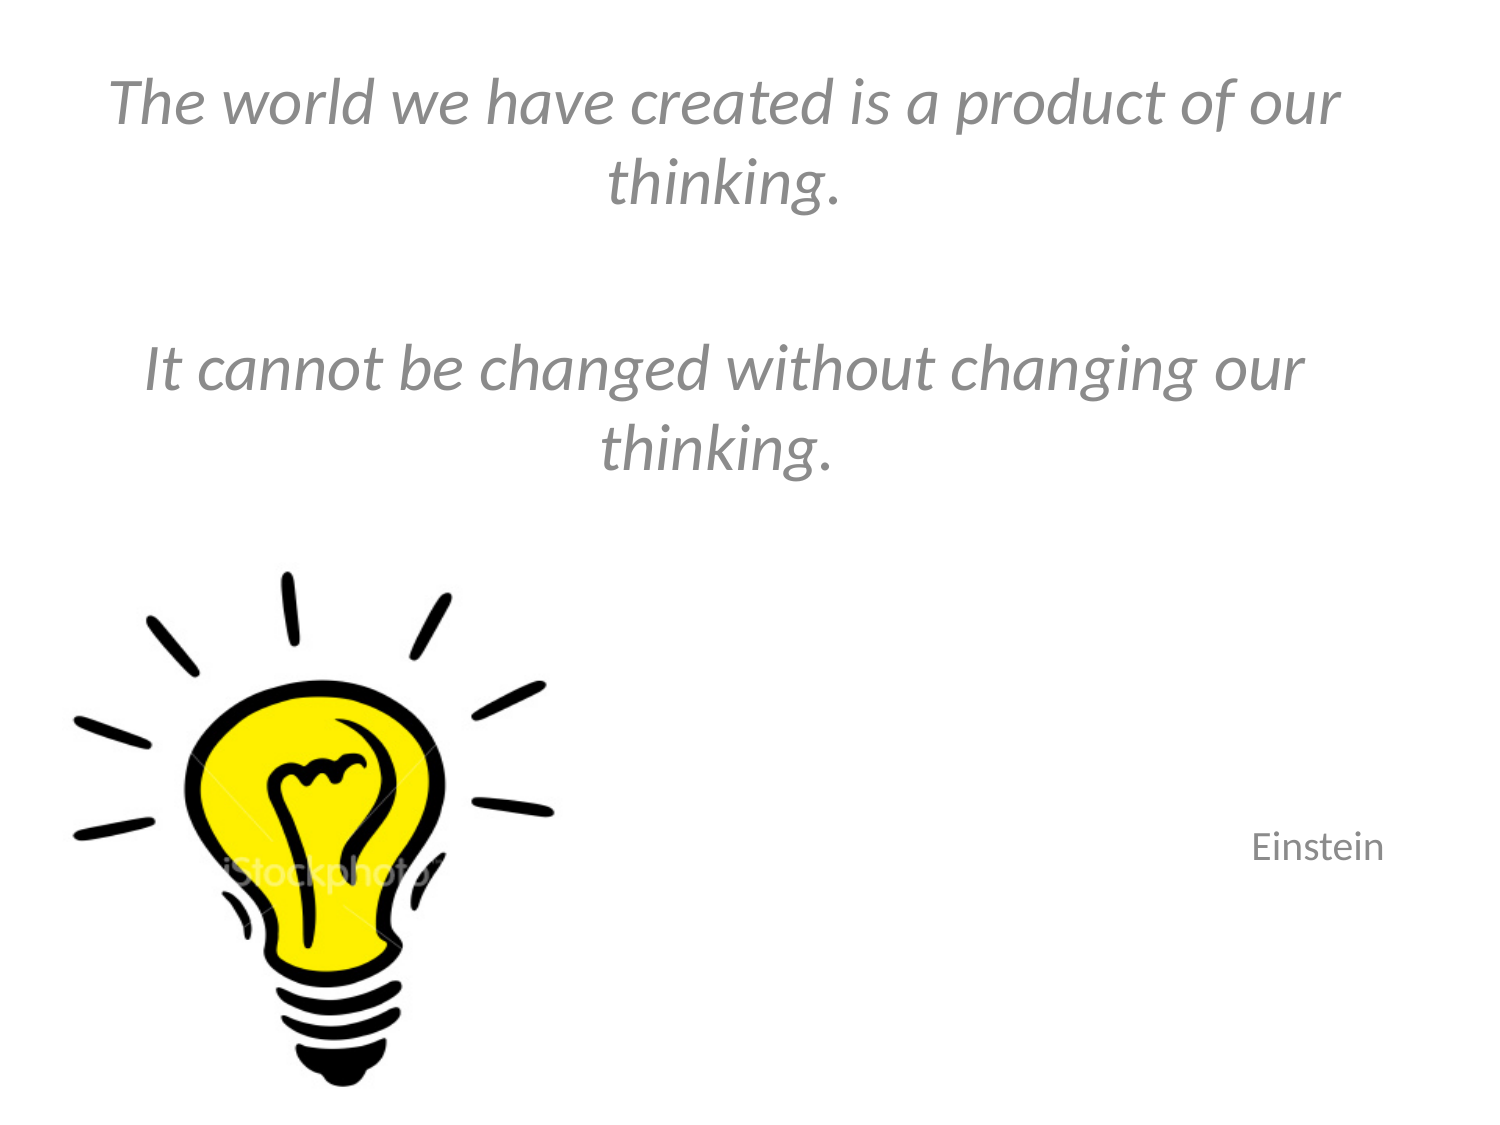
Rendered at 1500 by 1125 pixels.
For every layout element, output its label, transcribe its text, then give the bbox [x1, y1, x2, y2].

picture [62, 562, 565, 1094]
subtitle The world we have created is a product of our thinking. It cannot be changed without changing our thinking. Einstein [50, 50, 1400, 1038]
